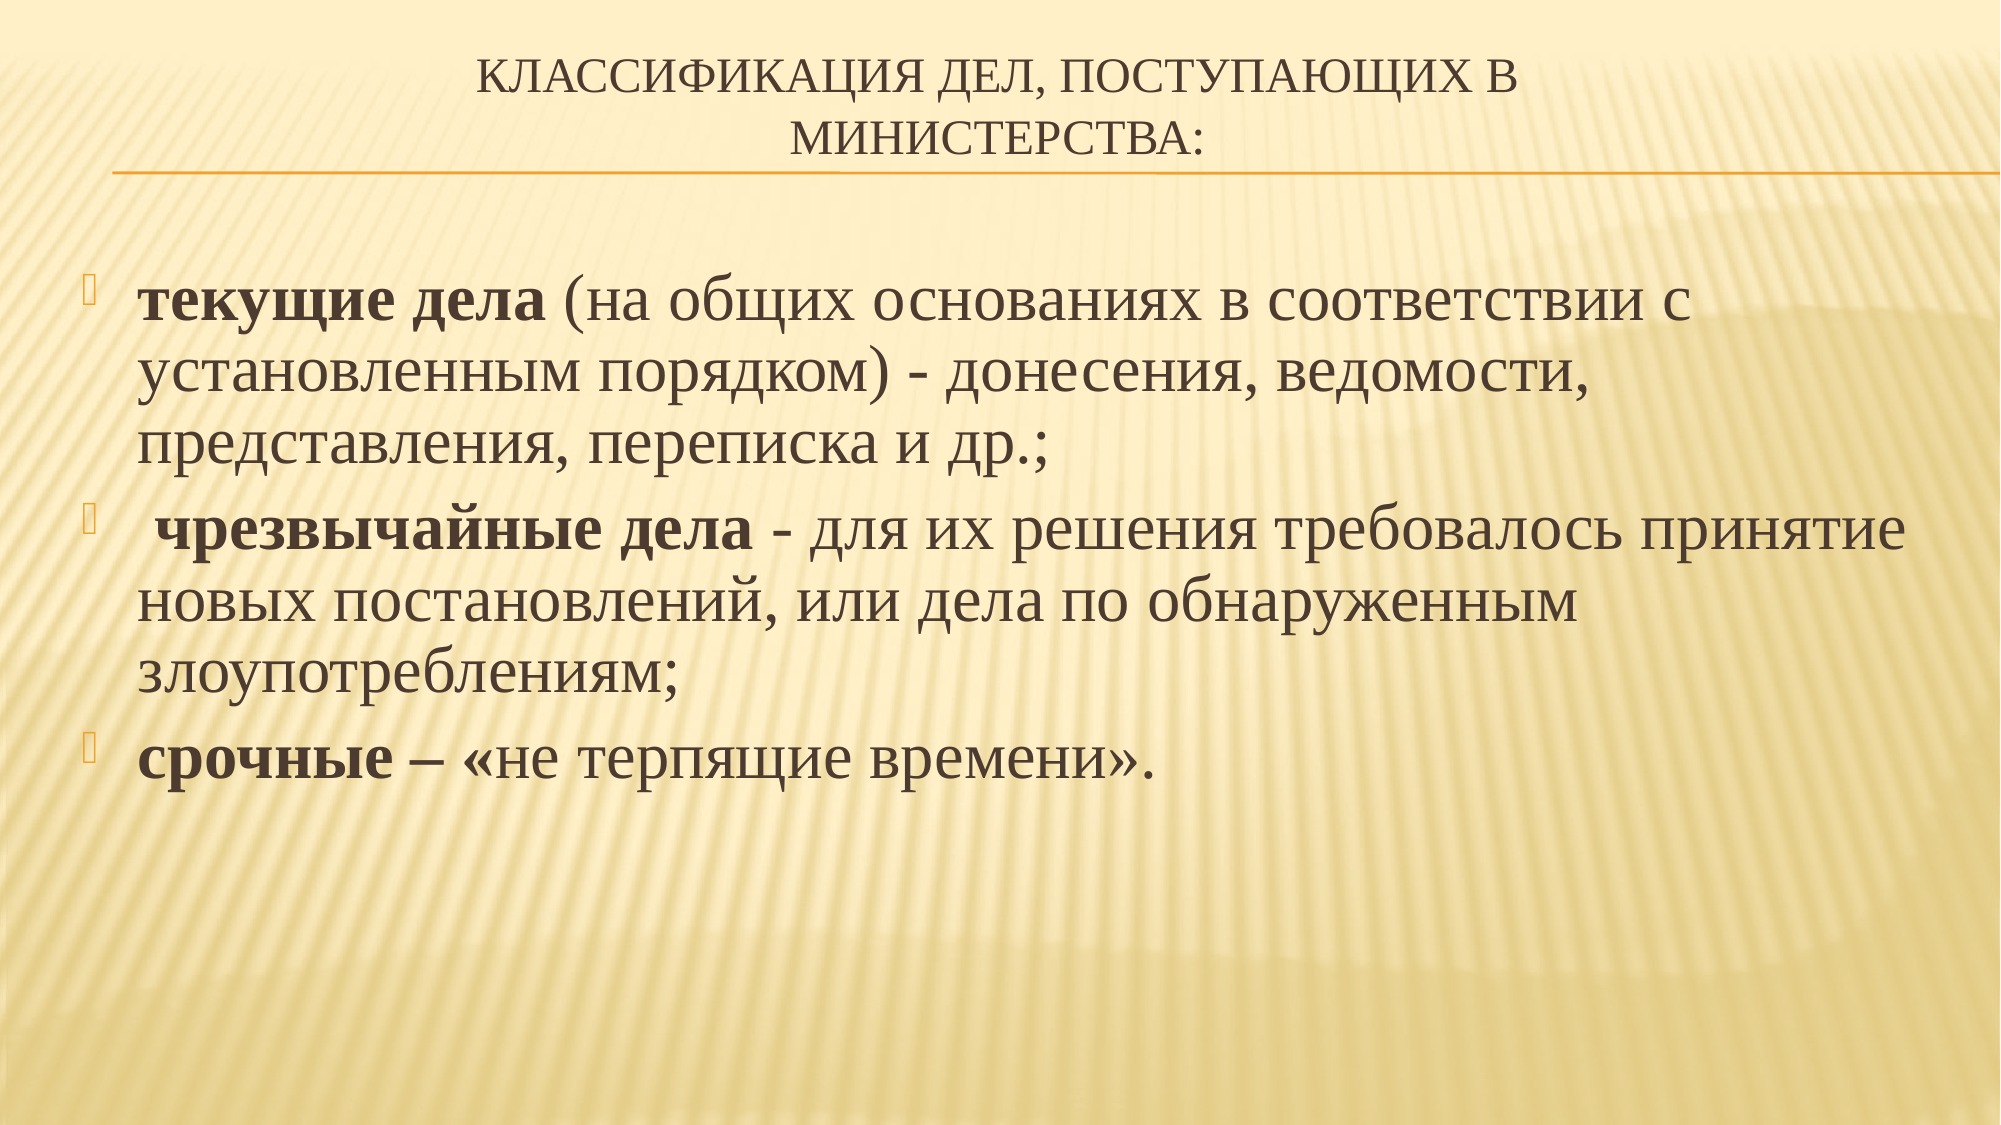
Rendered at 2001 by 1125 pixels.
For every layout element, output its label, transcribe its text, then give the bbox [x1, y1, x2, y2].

title Классификация дел, поступающих в министерства: [285, 35, 1711, 173]
list текущие дела (на общих основаниях в соответствии с установленным порядком) - донесения, ведомости, представления, переписка и др.; чрезвычайные дела - для их решения требовалось принятие новых постановлений, или дела по обнаруженным злоупотреблениям; срочные – «не терпящие времени». [66, 254, 1967, 998]
